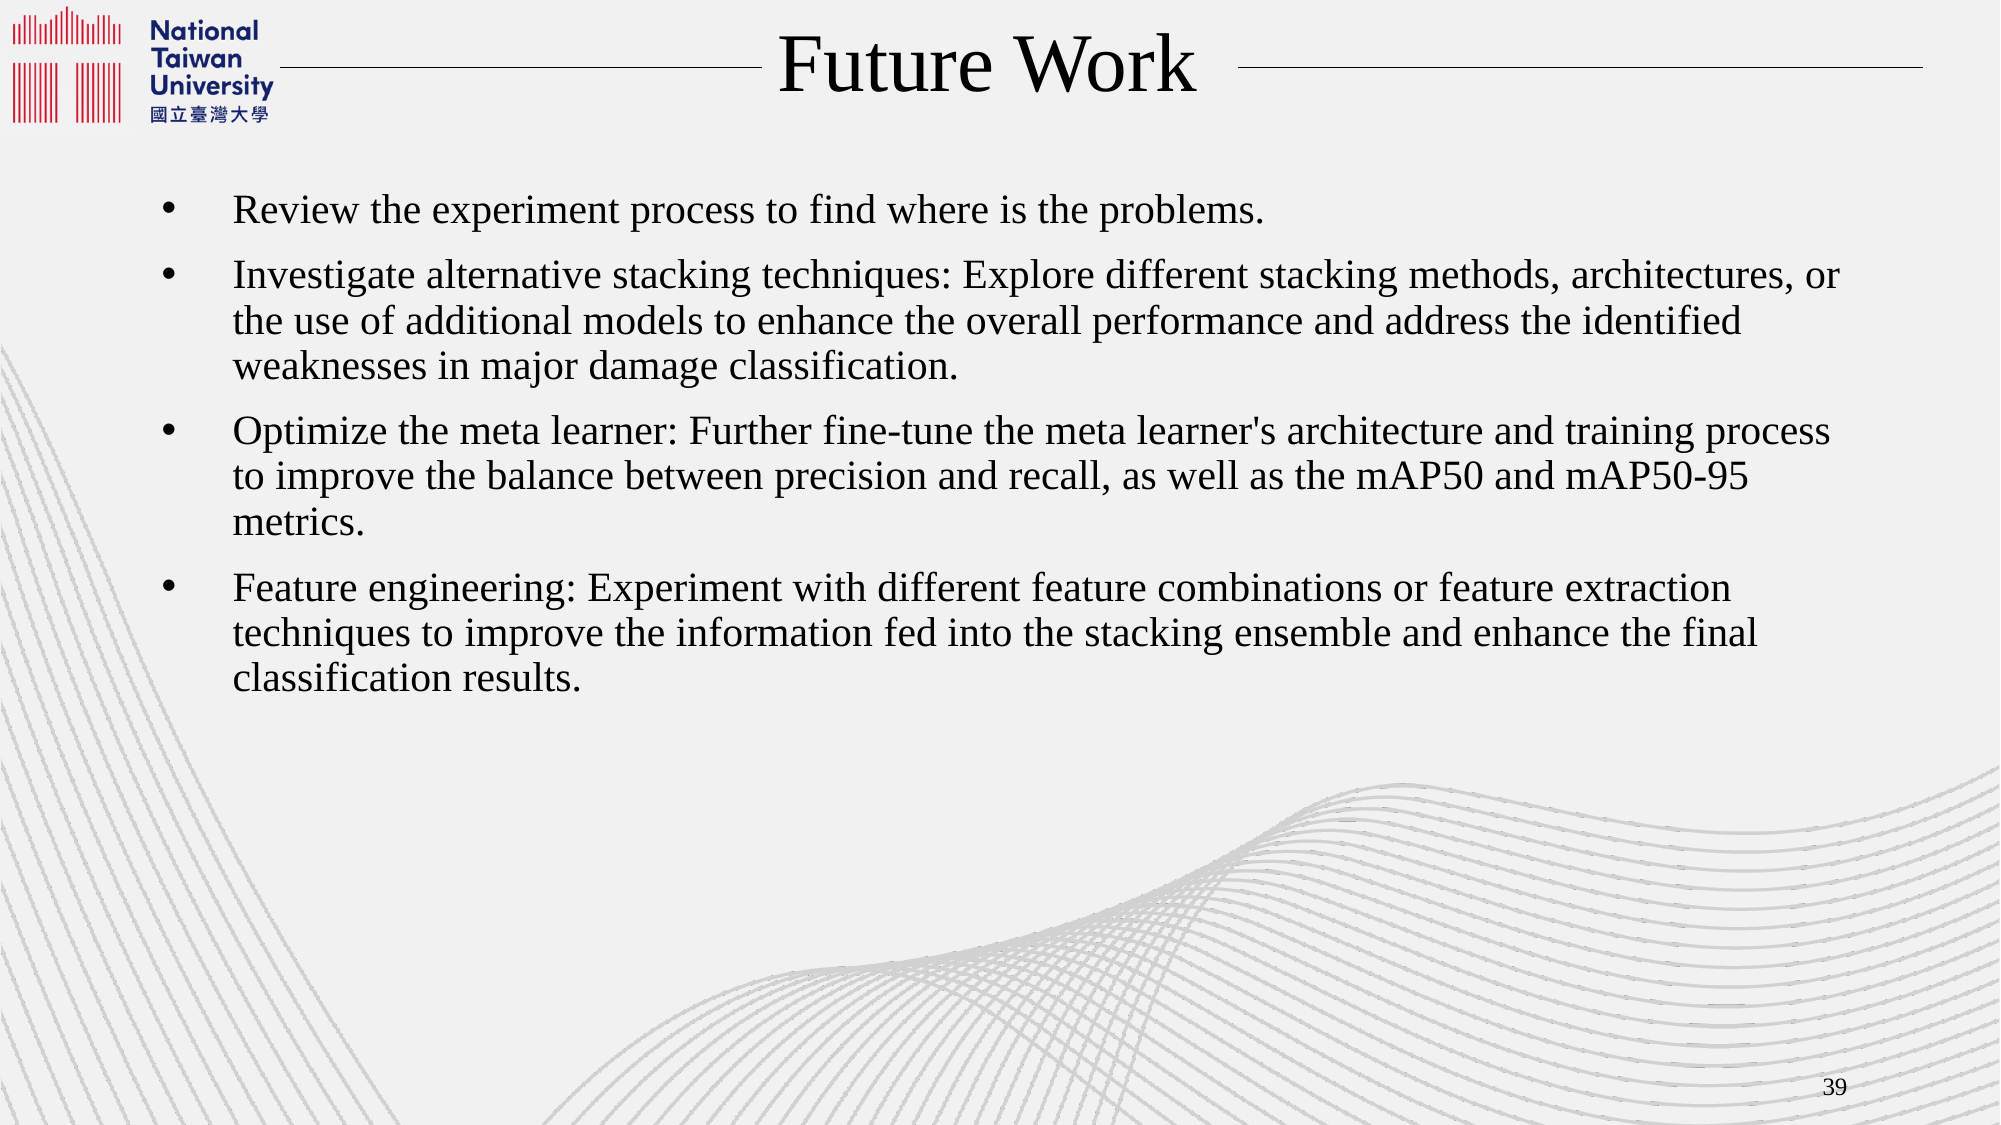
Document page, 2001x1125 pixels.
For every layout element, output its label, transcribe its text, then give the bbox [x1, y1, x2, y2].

picture [0, 0, 283, 131]
slide_number 39 [1412, 1055, 1863, 1116]
list Review the experiment process to find where is the problems. Investigate alternative stacking techniques: Explore different stacking methods, architectures, or the use of additional models to enhance the overall performance and address the identified weaknesses in major damage classification. Optimize the meta learner: Further fine-tune the meta learner's architecture and training process to improve the balance between precision and recall, as well as the mAP50 and mAP50-95 metrics. Feature engineering: Experiment with different feature combinations or feature extraction techniques to improve the information fed into the stacking ensemble and enhance the final classification results. [142, 179, 1863, 1056]
picture [0, 307, 2000, 1125]
title Future Work [762, 22, 1238, 118]
